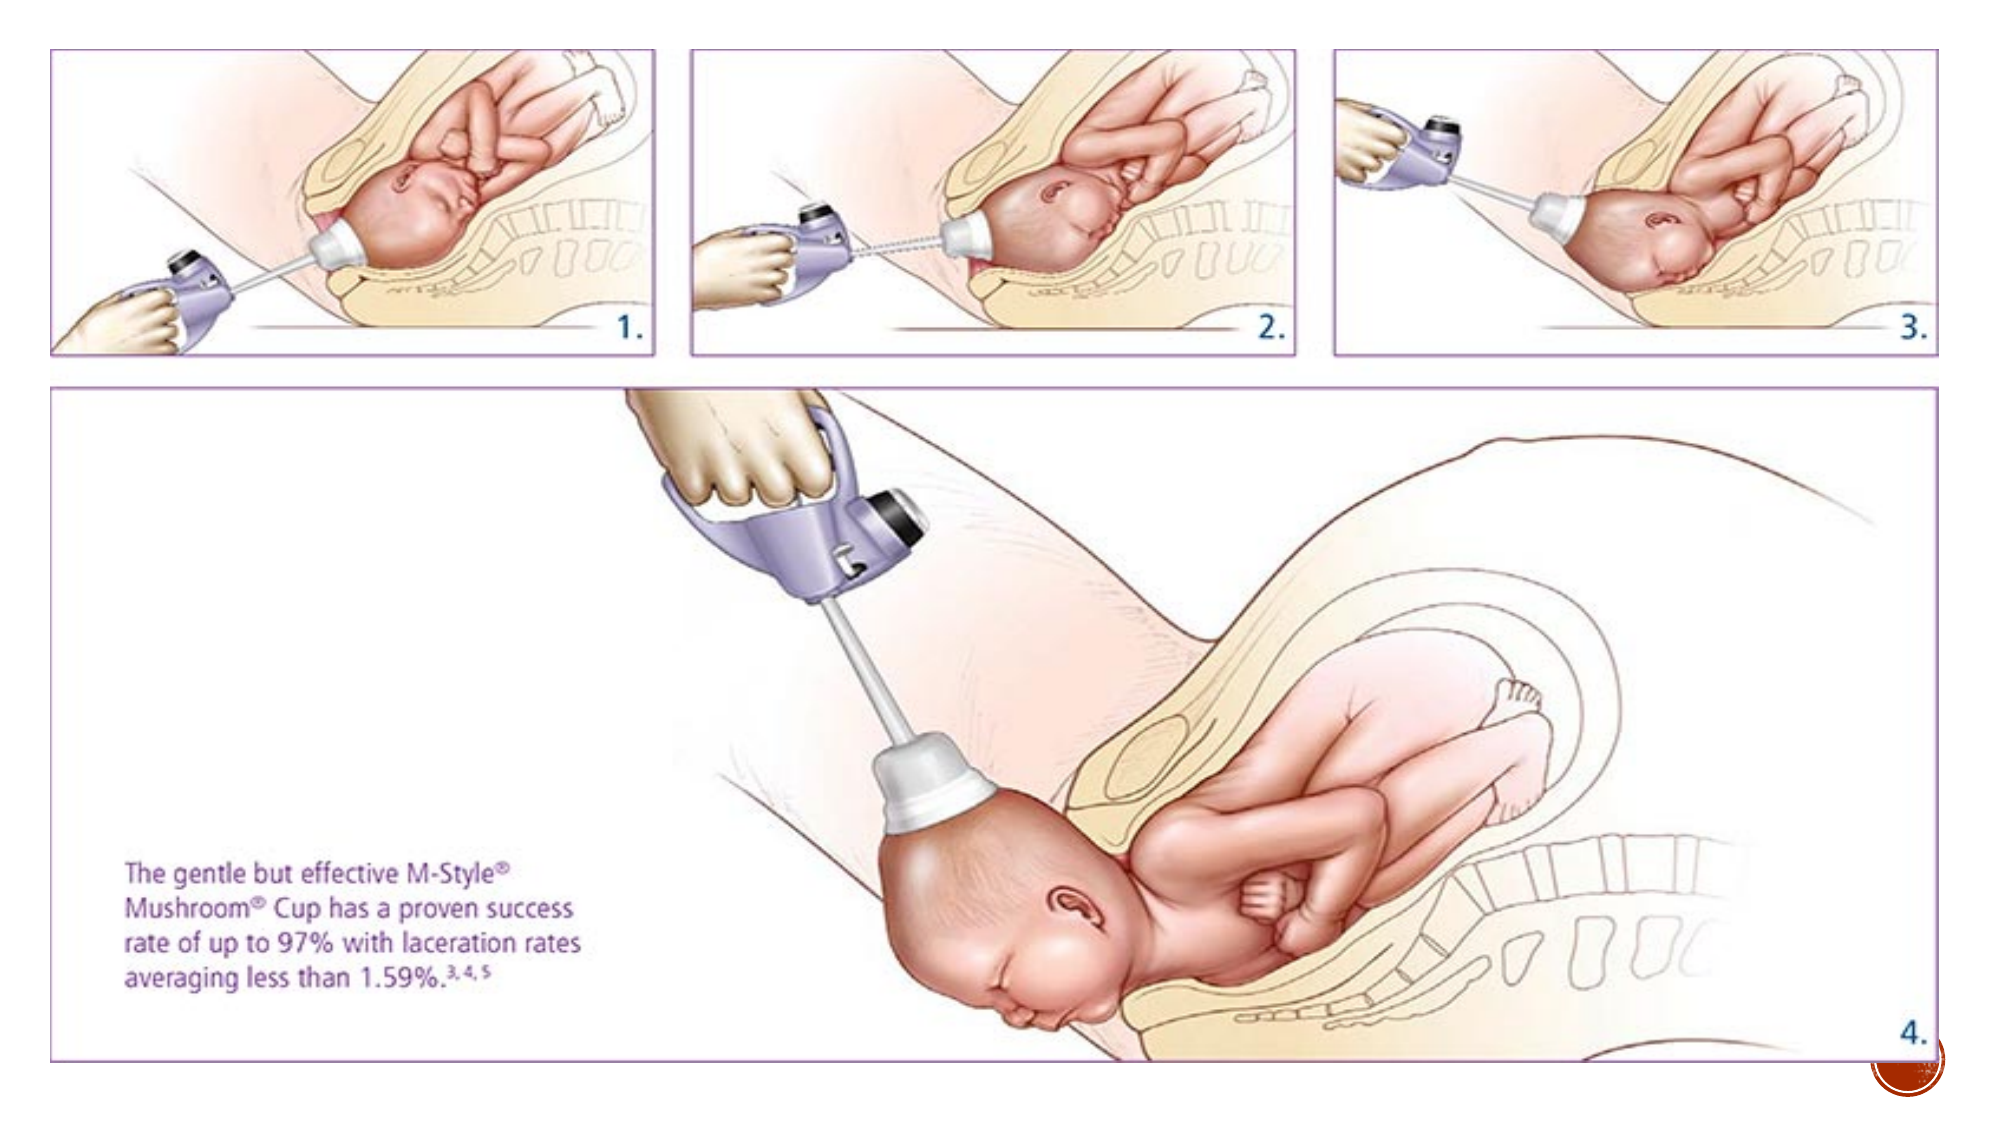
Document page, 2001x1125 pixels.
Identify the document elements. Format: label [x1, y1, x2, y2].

picture [50, 49, 1939, 1063]
